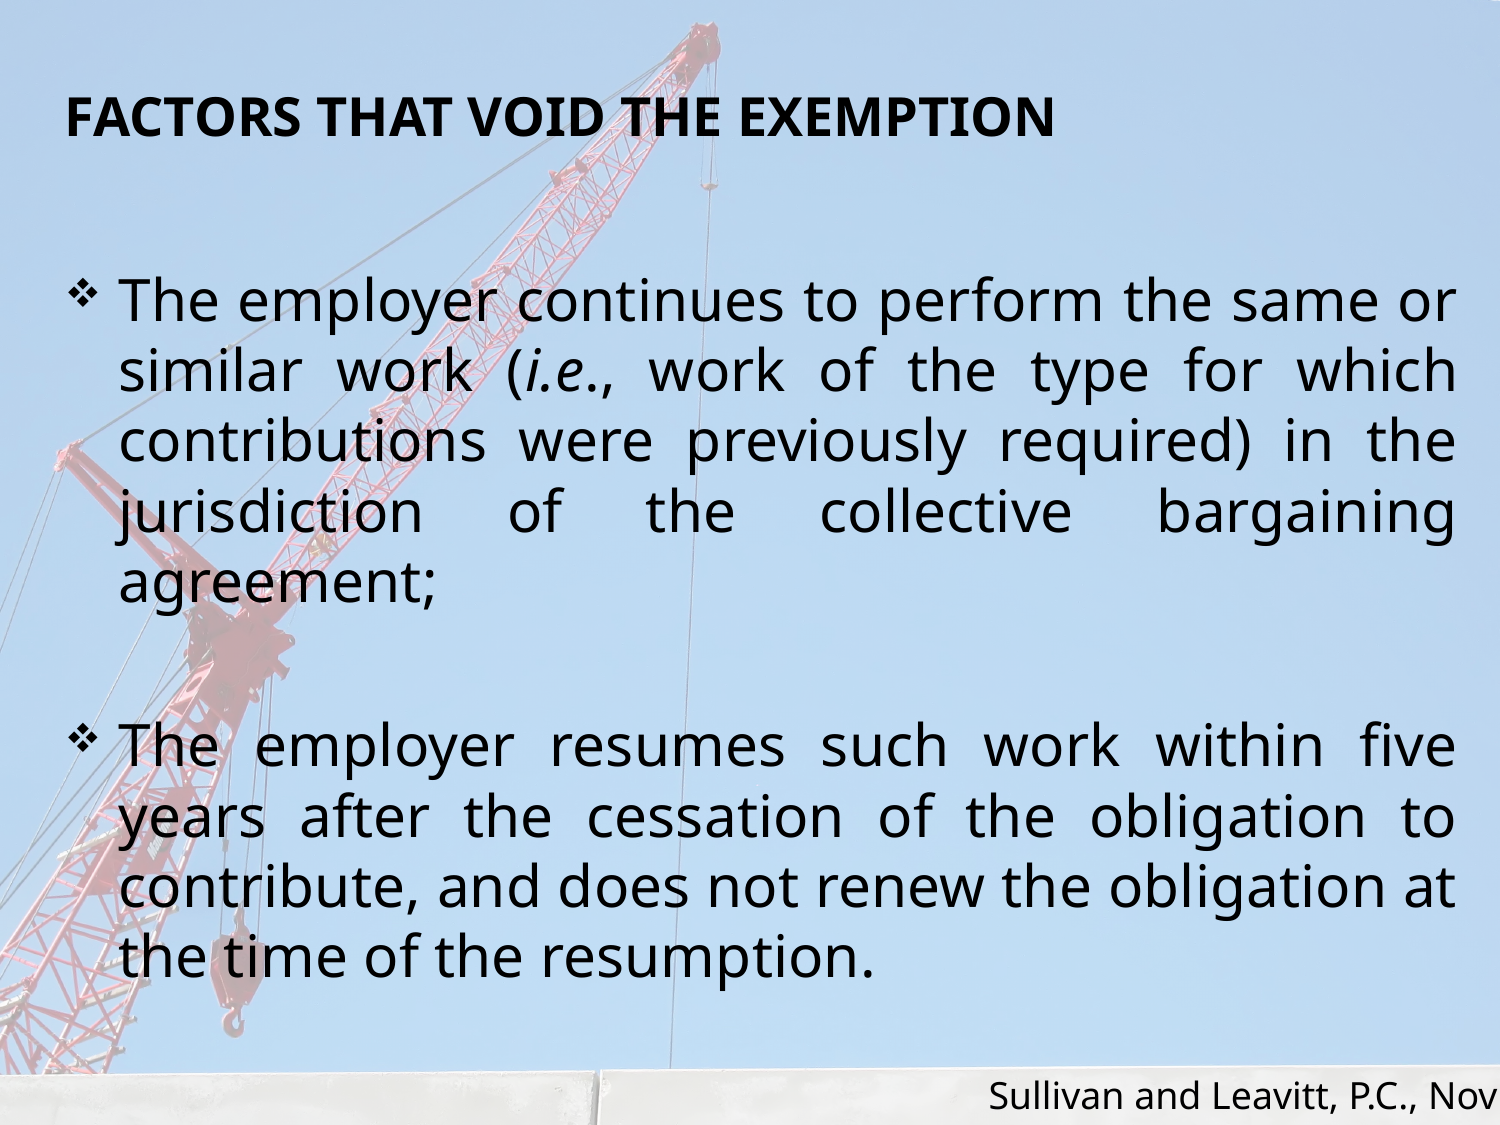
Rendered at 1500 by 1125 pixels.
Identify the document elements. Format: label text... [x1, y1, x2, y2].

text_box Sullivan and Leavitt, P.C., Novi [973, 1064, 1500, 1125]
list The employer continues to perform the same or similar work (i.e., work of the type for which contributions were previously required) in the jurisdiction of the collective bargaining agreement; The employer resumes such work within five years after the cessation of the obligation to contribute, and does not renew the obligation at the time of the resumption. [50, 254, 1475, 998]
title Factors that Void the Exemption [50, 75, 1475, 213]
